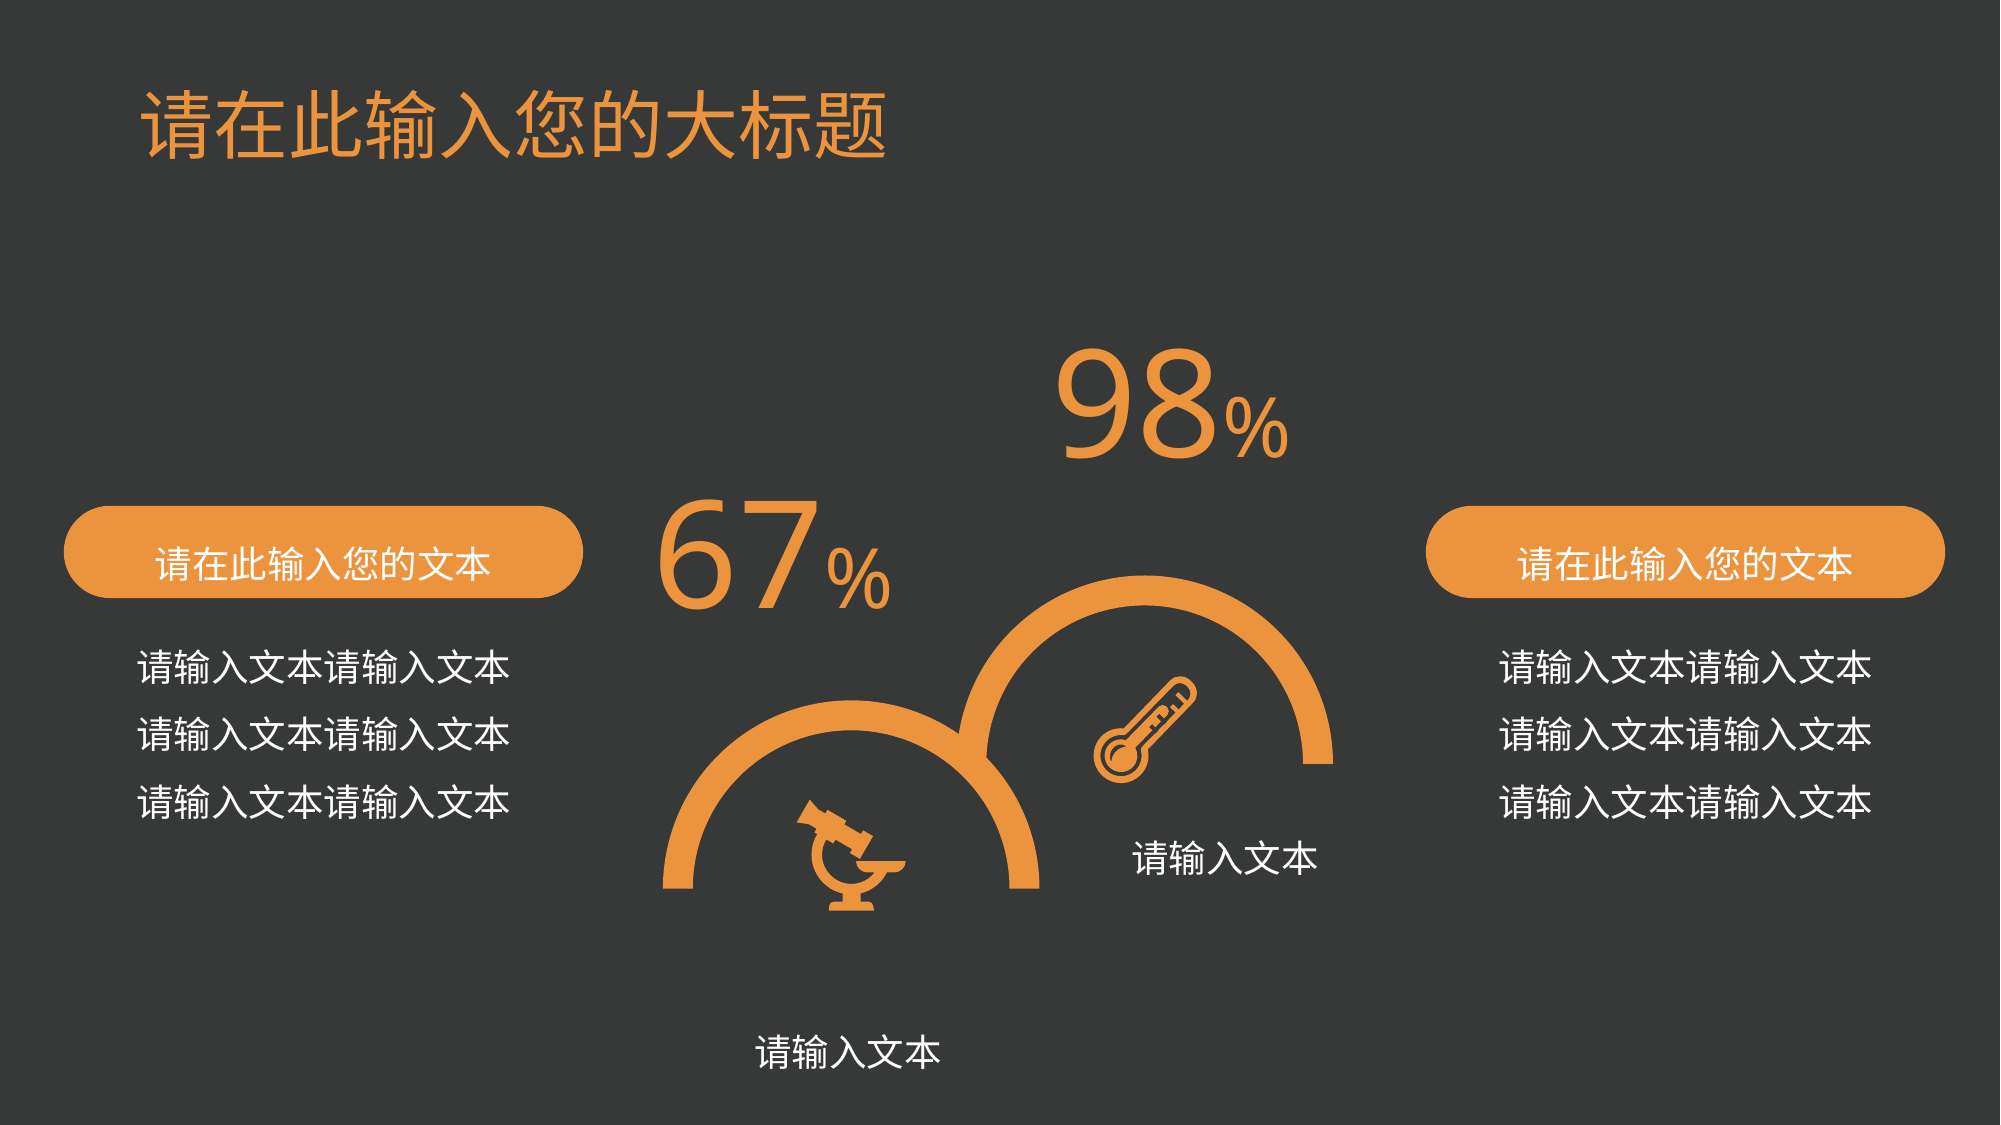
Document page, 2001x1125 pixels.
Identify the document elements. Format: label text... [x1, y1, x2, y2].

text_box [796, 799, 906, 911]
text_box [958, 574, 1335, 765]
text_box 请输入文本请输入文本请输入文本请输入文本请输入文本请输入文本 [115, 611, 532, 834]
text_box 请输入文本请输入文本请输入文本请输入文本请输入文本请输入文本 [1477, 611, 1894, 834]
text_box 98% [988, 307, 1355, 488]
text_box 请在此输入您的文本 [1425, 505, 1946, 599]
text_box [661, 699, 1038, 890]
text_box [1093, 676, 1197, 784]
title 请在此输入您的大标题 [123, 59, 1876, 200]
text_box 67% [589, 458, 957, 639]
text_box 请输入文本 [662, 993, 1034, 1088]
text_box 请在此输入您的文本 [63, 505, 584, 599]
text_box 请输入文本 [1038, 799, 1411, 893]
